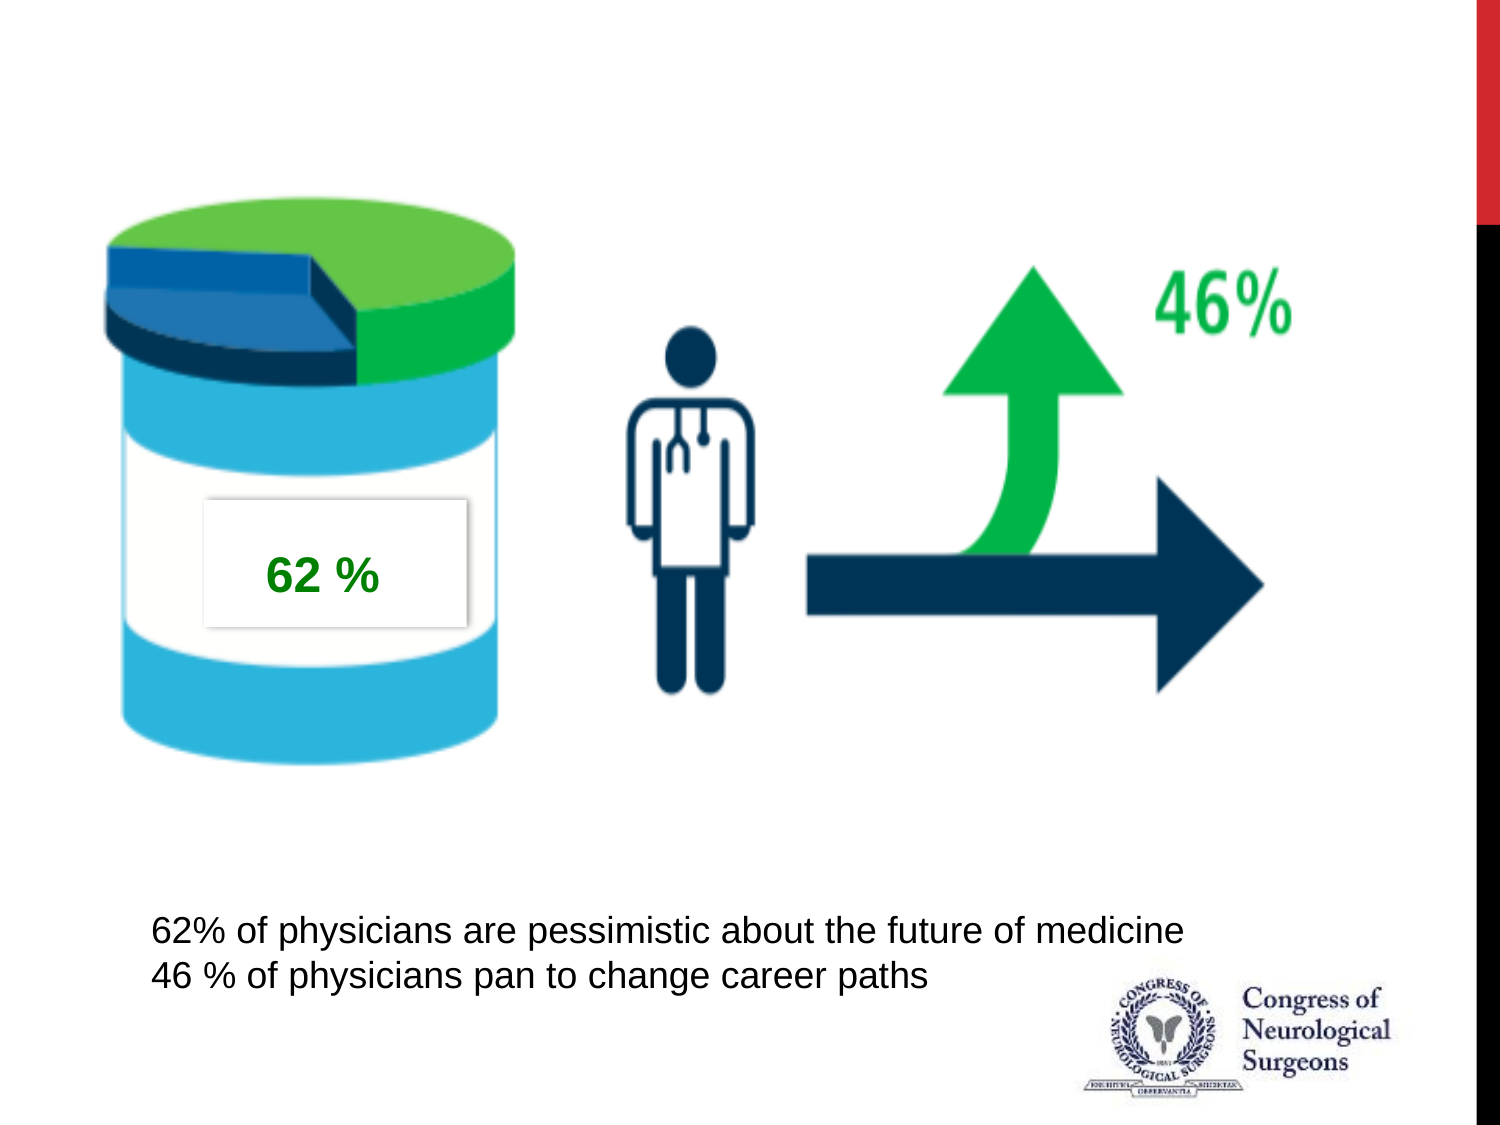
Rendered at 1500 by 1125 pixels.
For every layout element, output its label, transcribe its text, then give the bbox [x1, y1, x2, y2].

picture [1062, 1004, 1413, 1119]
picture [593, 233, 1324, 733]
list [74, 166, 559, 793]
text_box 62% of physicians are pessimistic about the future of medicine 46 % of physicians pan to change career paths [136, 899, 1420, 1004]
